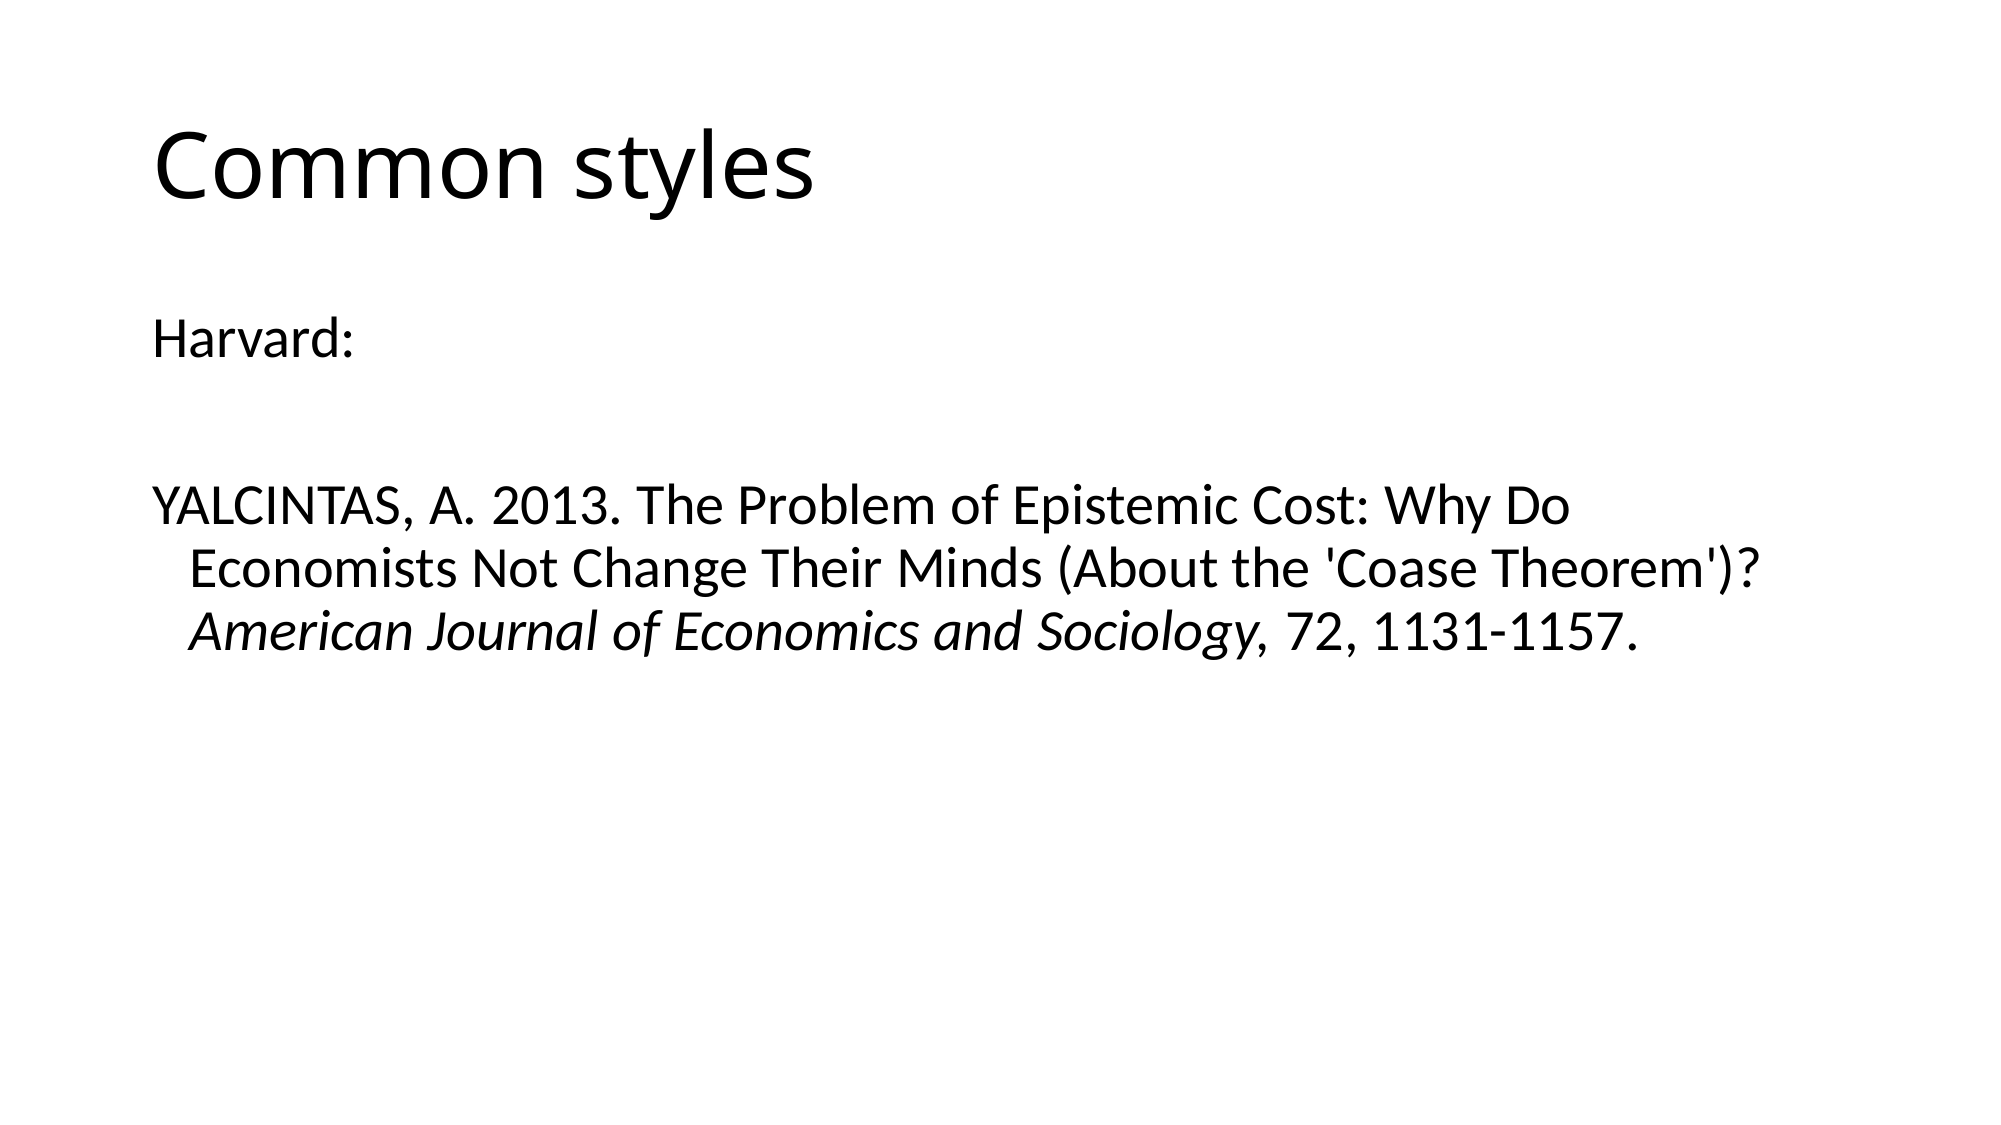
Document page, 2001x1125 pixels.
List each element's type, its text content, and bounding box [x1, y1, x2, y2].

list Harvard: YALCINTAS, A. 2013. The Problem of Epistemic Cost: Why Do Economists Not Change Their Minds (About the 'Coase Theorem')? American Journal of Economics and Sociology, 72, 1131-1157. [137, 299, 1863, 1014]
title Common styles [137, 59, 1863, 278]
